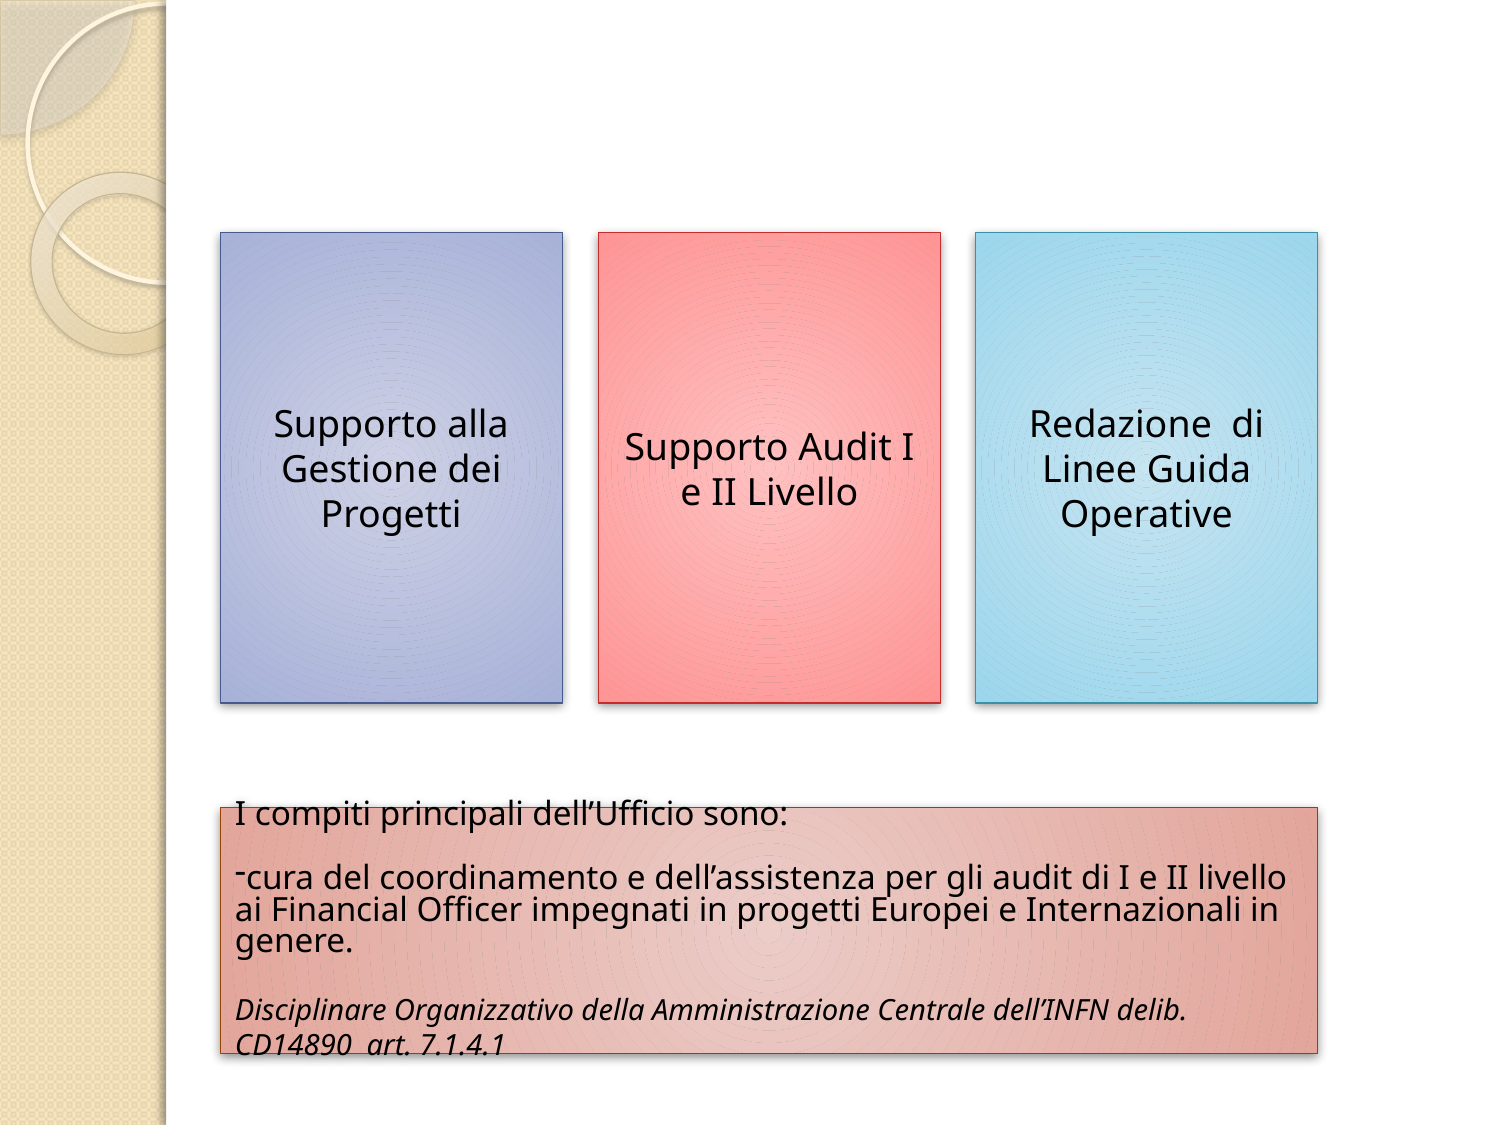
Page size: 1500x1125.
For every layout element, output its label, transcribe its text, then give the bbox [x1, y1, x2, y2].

text_box Supporto Audit I e II Livello [598, 232, 941, 704]
text_box Redazione di Linee Guida Operative [975, 232, 1318, 704]
text_box Supporto alla Gestione dei Progetti [220, 232, 563, 704]
text_box I compiti principali dell’Ufficio sono: cura del coordinamento e dell’assistenza per gli audit di I e II livello ai Financial Officer impegnati in progetti Europei e Internazionali in genere. Disciplinare Organizzativo della Amministrazione Centrale dell’INFN delib. CD14890 art. 7.1.4.1 [220, 807, 1318, 1054]
